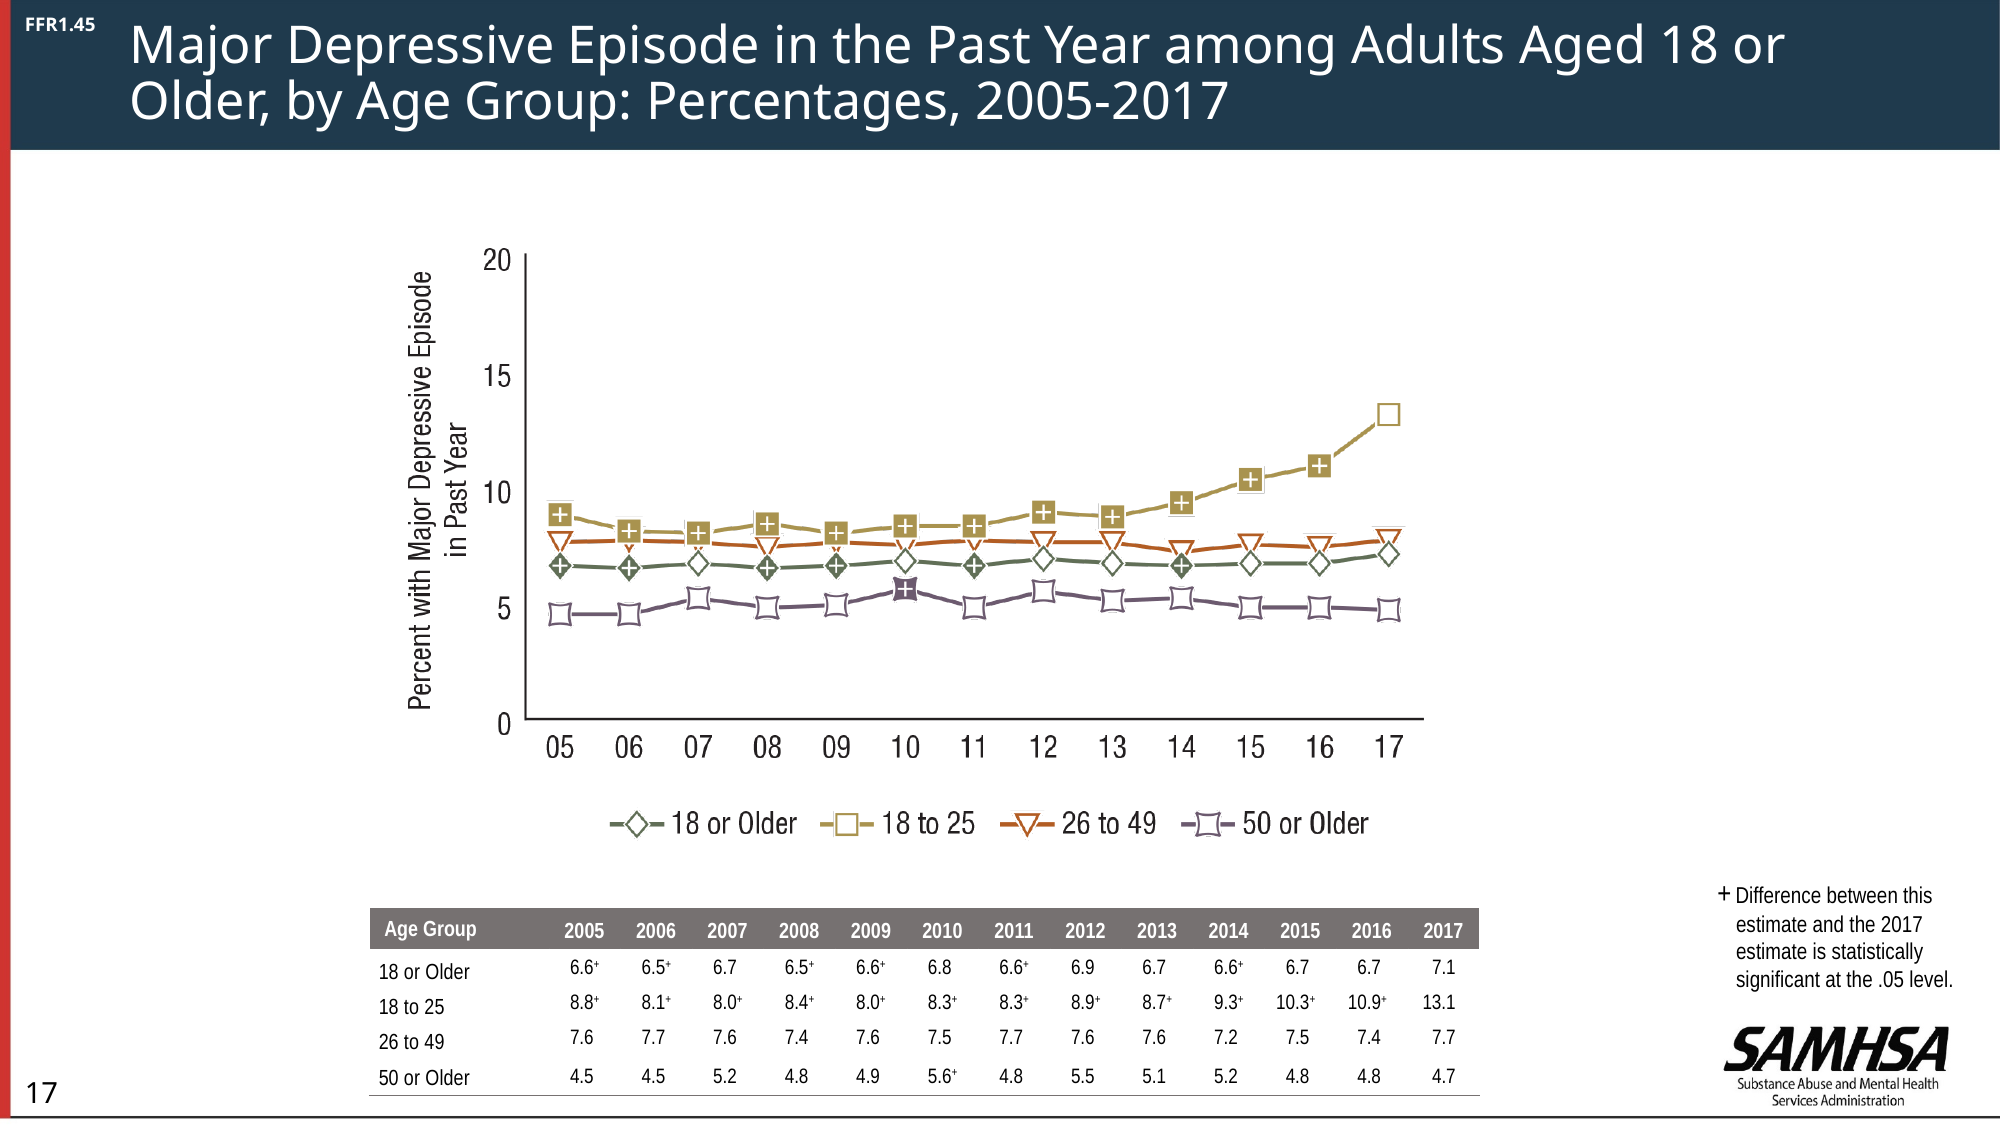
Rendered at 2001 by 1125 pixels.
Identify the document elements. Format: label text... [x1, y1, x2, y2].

table_cell 6.9 [1051, 949, 1121, 984]
table_cell 4.5 [621, 1055, 691, 1095]
table_cell 6.7 [693, 949, 763, 984]
table_cell 6.6+ [1194, 949, 1264, 984]
table_cell 5.5 [1051, 1055, 1121, 1095]
list FFR1.45 [10, 11, 148, 43]
table_cell 7.2 [1194, 1020, 1264, 1053]
table_header 2006 [620, 908, 692, 949]
table_cell 6.6+ [979, 949, 1049, 984]
table_cell 7.5 [1265, 1020, 1335, 1053]
table_cell 7.6 [836, 1020, 906, 1053]
table_cell 18 to 25 [371, 984, 548, 1018]
table_cell 7.1 [1409, 949, 1478, 984]
table_cell 4.8 [979, 1055, 1049, 1095]
table_cell 8.1+ [621, 984, 691, 1018]
table_header 2010 [907, 908, 978, 949]
table_cell 5.2 [1194, 1055, 1264, 1095]
table_cell 4.8 [1337, 1055, 1407, 1095]
table_cell 6.7 [1265, 949, 1335, 984]
table_cell 8.4+ [764, 984, 834, 1018]
table_header 2012 [1050, 908, 1121, 949]
table_cell 6.6+ [836, 949, 906, 984]
table_cell 4.8 [764, 1055, 834, 1095]
table_cell 4.9 [836, 1055, 906, 1095]
table_cell 6.5+ [764, 949, 834, 984]
table_cell 10.3+ [1265, 984, 1335, 1018]
table_cell 8.0+ [836, 984, 906, 1018]
table_cell 7.4 [1337, 1020, 1407, 1053]
table_cell 7.7 [979, 1020, 1049, 1053]
table_header 2005 [549, 908, 620, 949]
table_cell 7.7 [1409, 1020, 1478, 1053]
table_cell 26 to 49 [371, 1020, 548, 1053]
table_cell 8.3+ [979, 984, 1049, 1018]
table_cell 6.7 [1337, 949, 1407, 984]
picture [0, 0, 2000, 1125]
table_cell 9.3+ [1194, 984, 1264, 1018]
table_header 2011 [978, 908, 1050, 949]
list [369, 217, 1480, 863]
table_cell 50 or Older [371, 1055, 548, 1095]
table_cell 4.5 [550, 1055, 619, 1095]
table_cell 6.7 [1122, 949, 1192, 984]
table_cell 10.9+ [1337, 984, 1407, 1018]
table_cell 8.0+ [693, 984, 763, 1018]
table_header 2007 [692, 908, 764, 949]
table_cell 18 or Older [371, 949, 548, 984]
table_cell 6.6+ [550, 949, 619, 984]
table_header 2016 [1336, 908, 1408, 949]
table_header 2009 [835, 908, 907, 949]
table_cell 6.5+ [621, 949, 691, 984]
table_cell 5.1 [1122, 1055, 1192, 1095]
table_cell 7.5 [908, 1020, 977, 1053]
table_header 2015 [1265, 908, 1336, 949]
table_header 2014 [1193, 908, 1265, 949]
table_cell 7.4 [764, 1020, 834, 1053]
table_header Age Group [370, 908, 549, 949]
title Major Depressive Episode in the Past Year among Adults Aged 18 or Older, by Age Group: Percentages, 2005-2017 [115, 0, 1925, 150]
table_cell 7.6 [1122, 1020, 1192, 1053]
table_cell 7.6 [1051, 1020, 1121, 1053]
table_cell 4.7 [1409, 1055, 1478, 1095]
table_cell 8.7+ [1122, 984, 1192, 1018]
table_cell 5.6+ [908, 1055, 977, 1095]
table_cell 6.8 [908, 949, 977, 984]
table_cell 5.2 [693, 1055, 763, 1095]
table_cell 8.3+ [908, 984, 977, 1018]
table_cell 7.7 [621, 1020, 691, 1053]
table_cell 13.1 [1409, 984, 1478, 1018]
table_cell 8.9+ [1051, 984, 1121, 1018]
table_cell 7.6 [550, 1020, 619, 1053]
table_header 2017 [1408, 908, 1479, 949]
table_cell 8.8+ [550, 984, 619, 1018]
table_header 2013 [1121, 908, 1193, 949]
table_cell 7.6 [693, 1020, 763, 1053]
table_cell 4.8 [1265, 1055, 1335, 1095]
table_header 2008 [764, 908, 835, 949]
